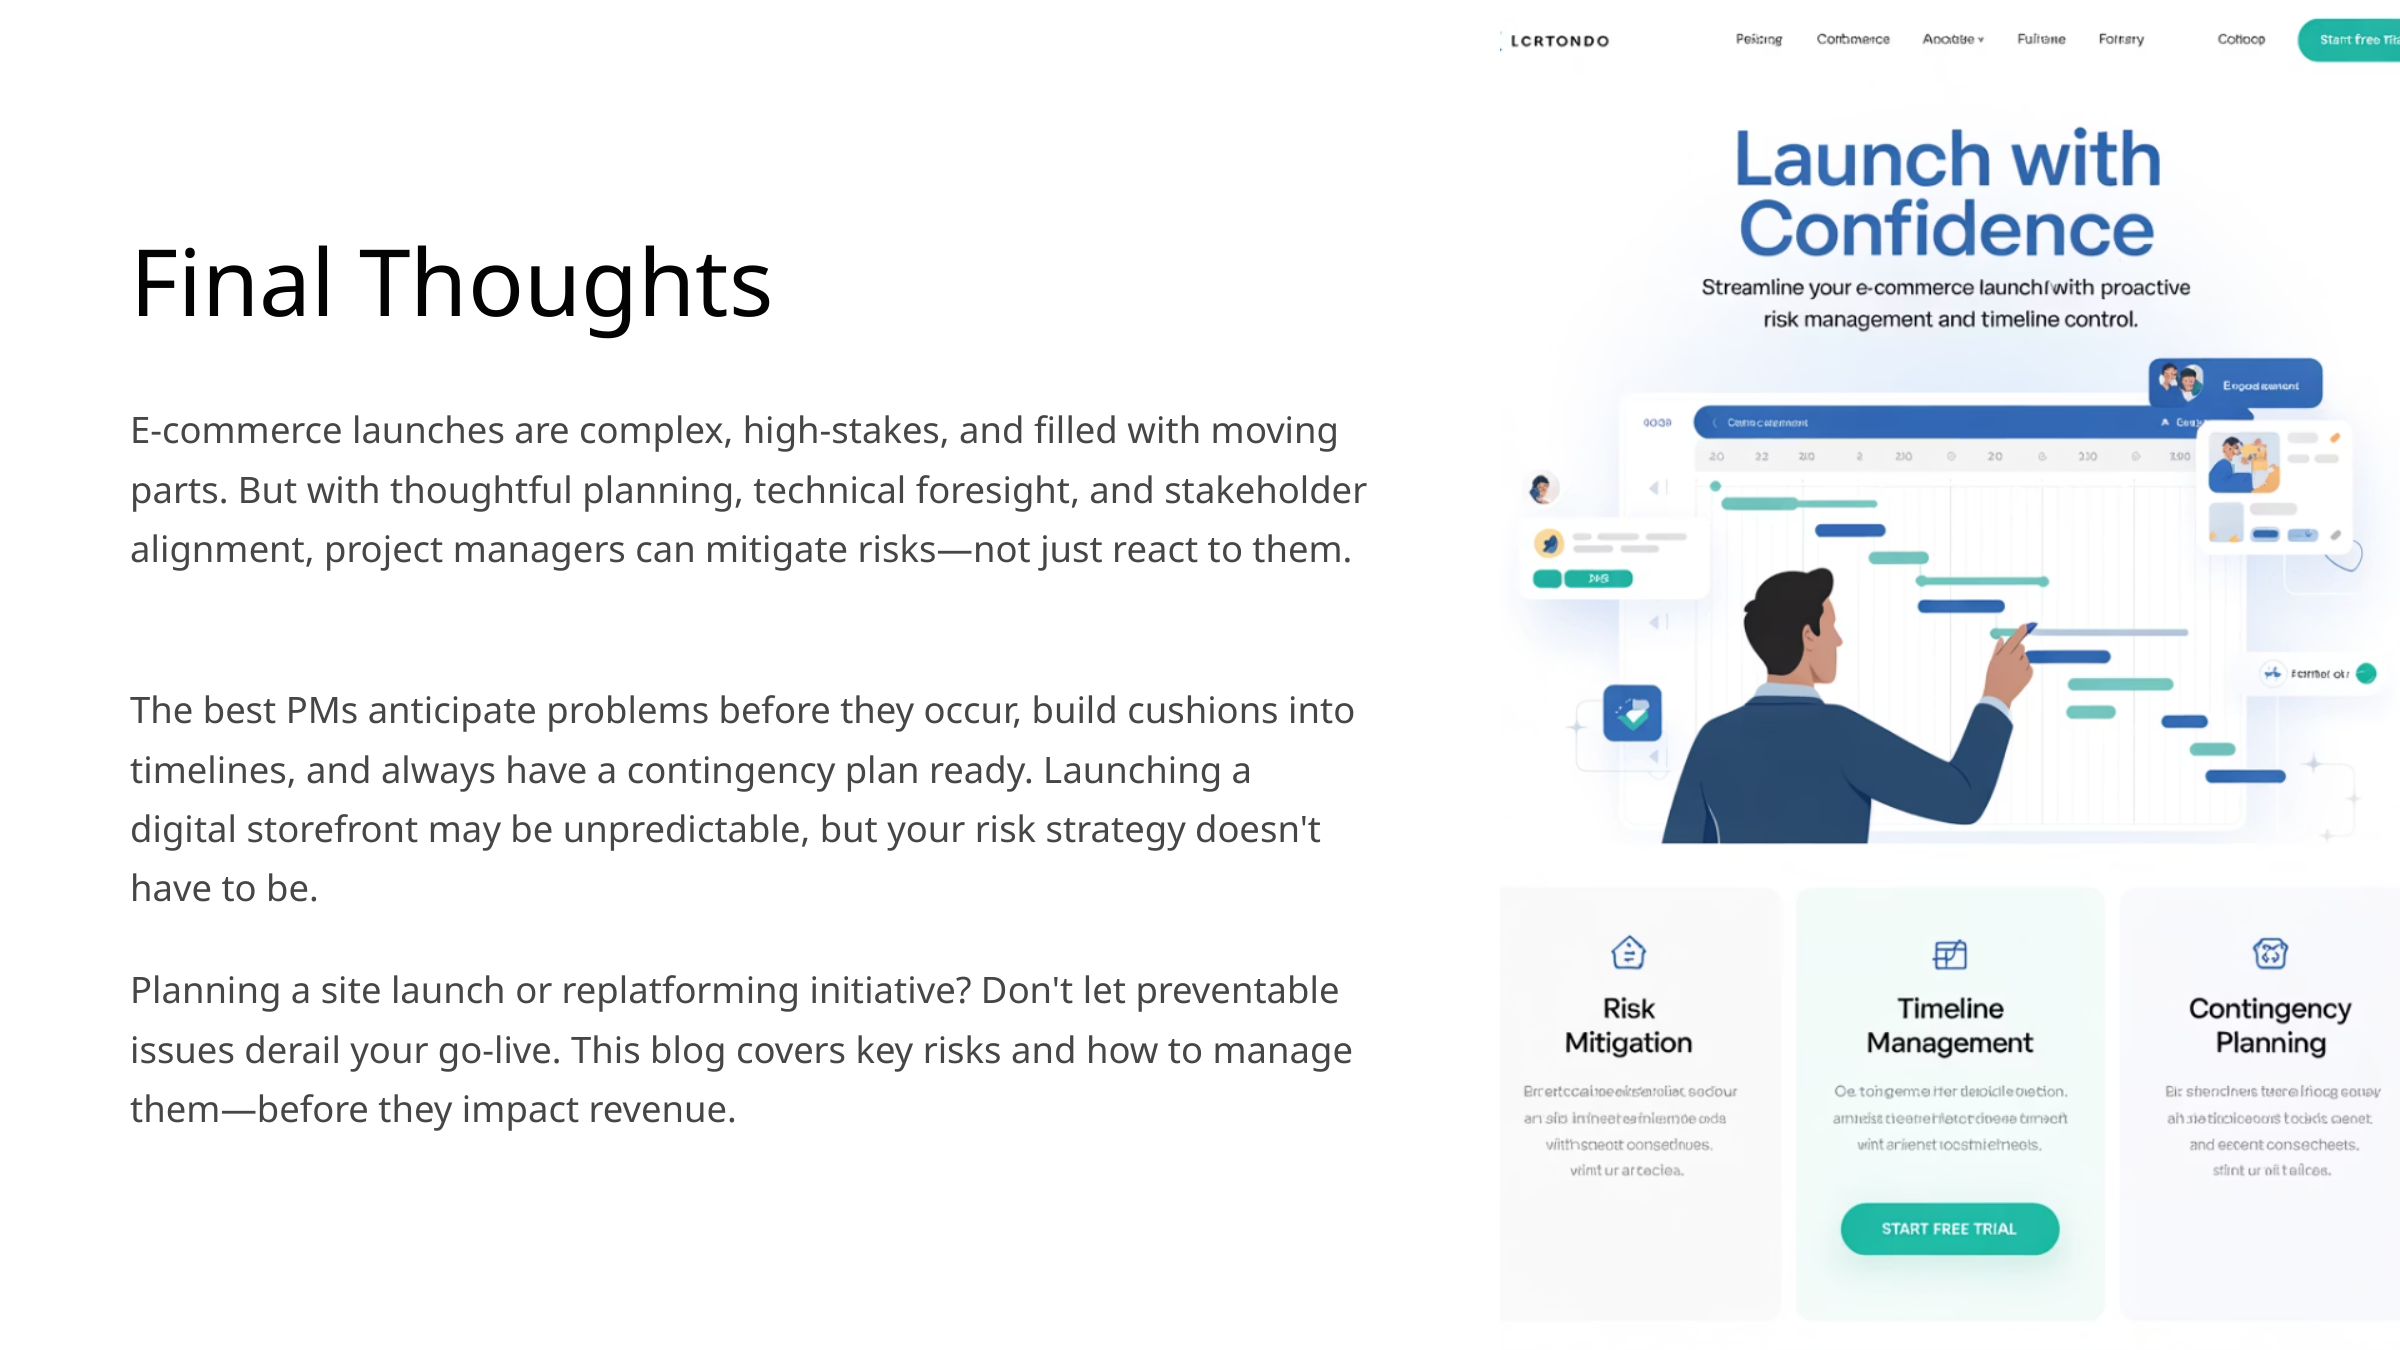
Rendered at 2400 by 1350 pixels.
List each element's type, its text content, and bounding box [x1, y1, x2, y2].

text_box E-commerce launches are complex, high-stakes, and filled with moving parts. But with thoughtful planning, technical foresight, and stakeholder alignment, project managers can mitigate risks—not just react to them. [130, 391, 1370, 630]
text_box Planning a site launch or replatforming initiative? Don't let preventable issues derail your go-live. This blog covers key risks and how to manage them—before they impact revenue. [130, 951, 1370, 1131]
text_box The best PMs anticipate problems before they occur, build cushions into timelines, and always have a contingency plan ready. Launching a digital storefront may be unpredictable, but your risk strategy doesn't have to be. [130, 671, 1370, 910]
picture [1499, 0, 2400, 1350]
text_box Final Thoughts [130, 219, 1061, 336]
